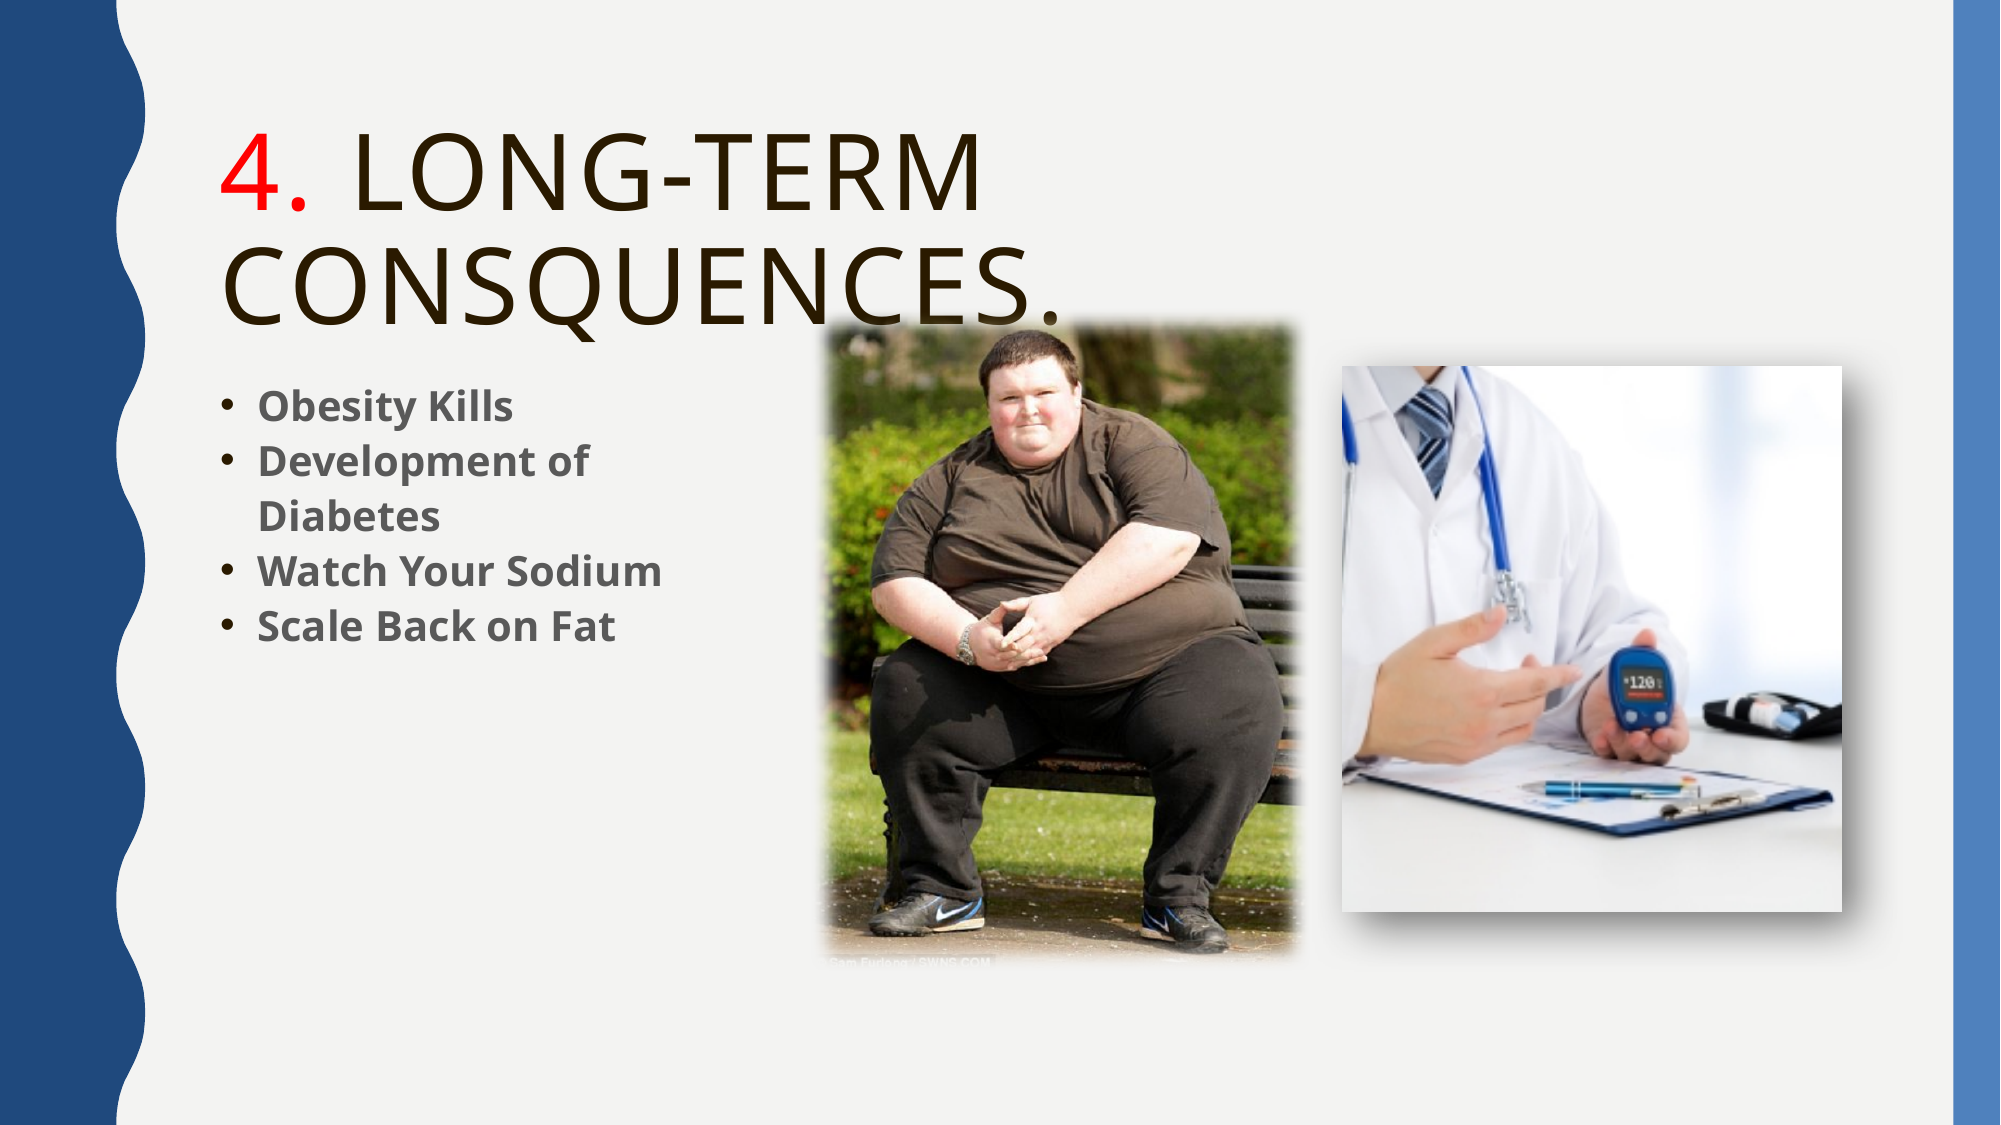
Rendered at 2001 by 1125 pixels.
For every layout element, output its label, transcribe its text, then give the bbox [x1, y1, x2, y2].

picture [810, 308, 1310, 971]
picture [1342, 366, 1843, 913]
text_box Obesity Kills Development of Diabetes Watch Your Sodium Scale Back on Fat [205, 367, 795, 662]
text_box 4. LONG-TERM CONSQUENCES. [205, 111, 1875, 356]
